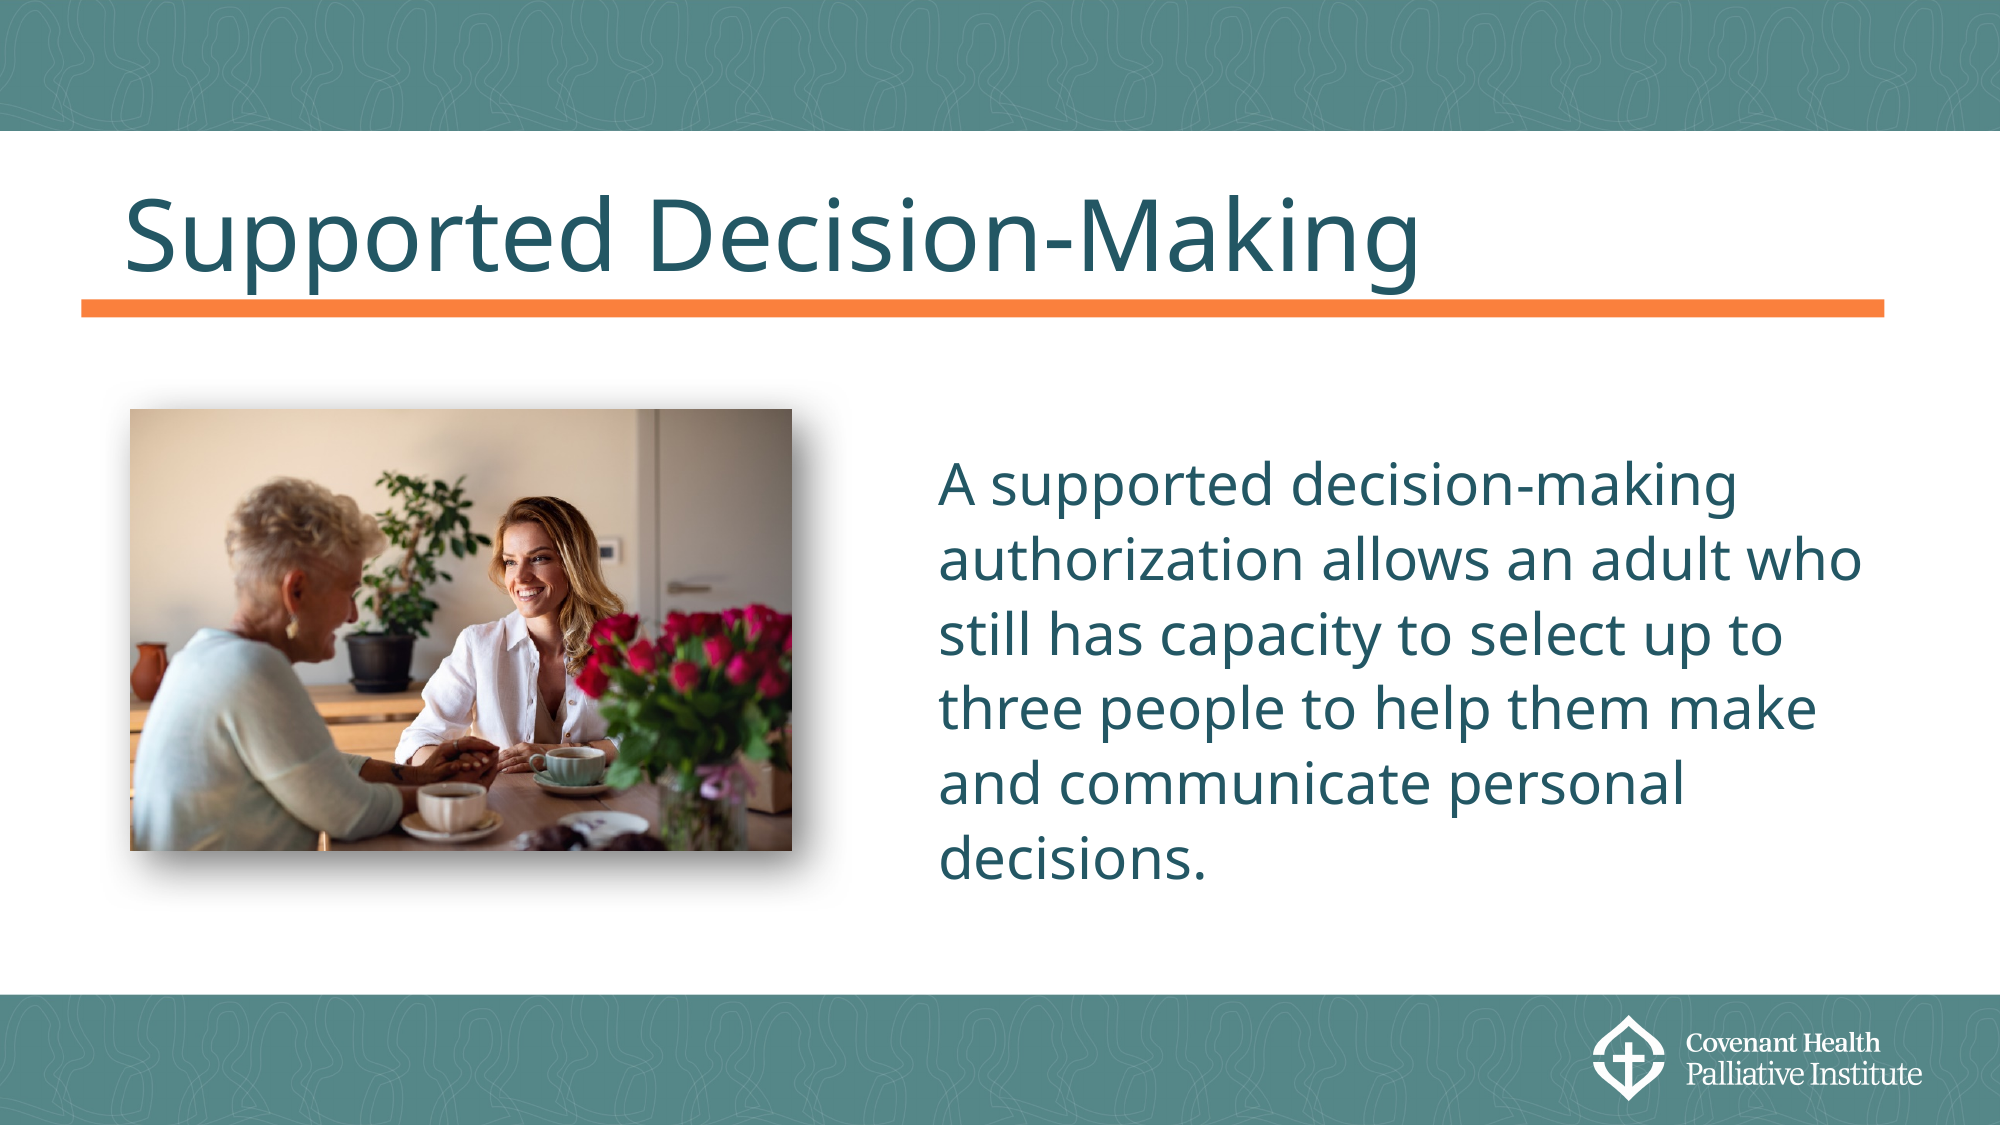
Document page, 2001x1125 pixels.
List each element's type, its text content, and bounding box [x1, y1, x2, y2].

text_box A supported decision-making authorization allows an adult who still has capacity to select up to three people to help them make and communicate personal decisions. [923, 435, 1924, 899]
text_box Supported Decision-Making [115, 163, 1840, 299]
picture [0, 0, 2000, 131]
text_box [81, 299, 1885, 318]
picture [129, 409, 792, 851]
picture [0, 994, 2000, 1125]
